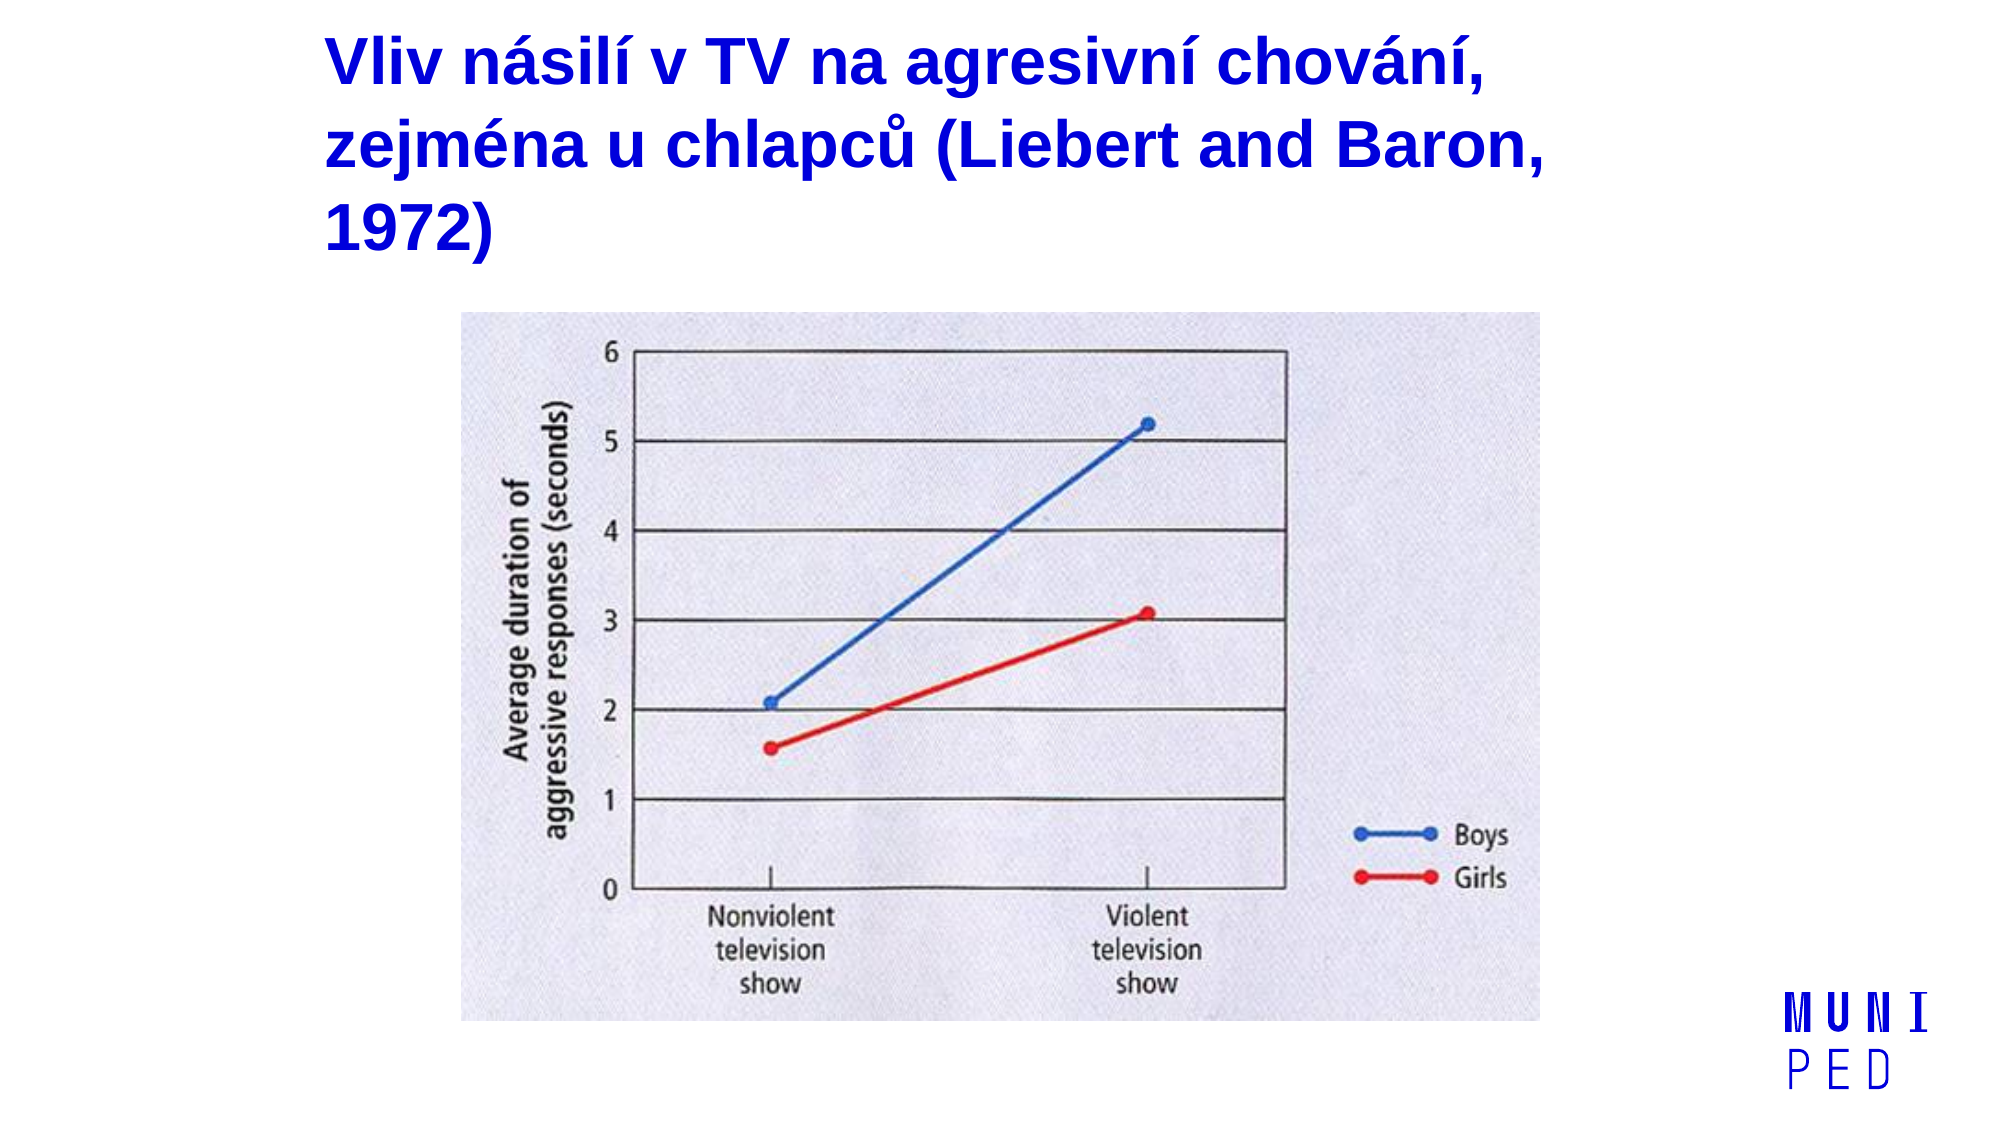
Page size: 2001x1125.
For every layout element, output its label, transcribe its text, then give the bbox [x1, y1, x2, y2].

title Vliv násilí v TV na agresivní chování, zejména u chlapců (Liebert and Baron, 1972) [324, 45, 1676, 233]
picture [461, 312, 1540, 1022]
